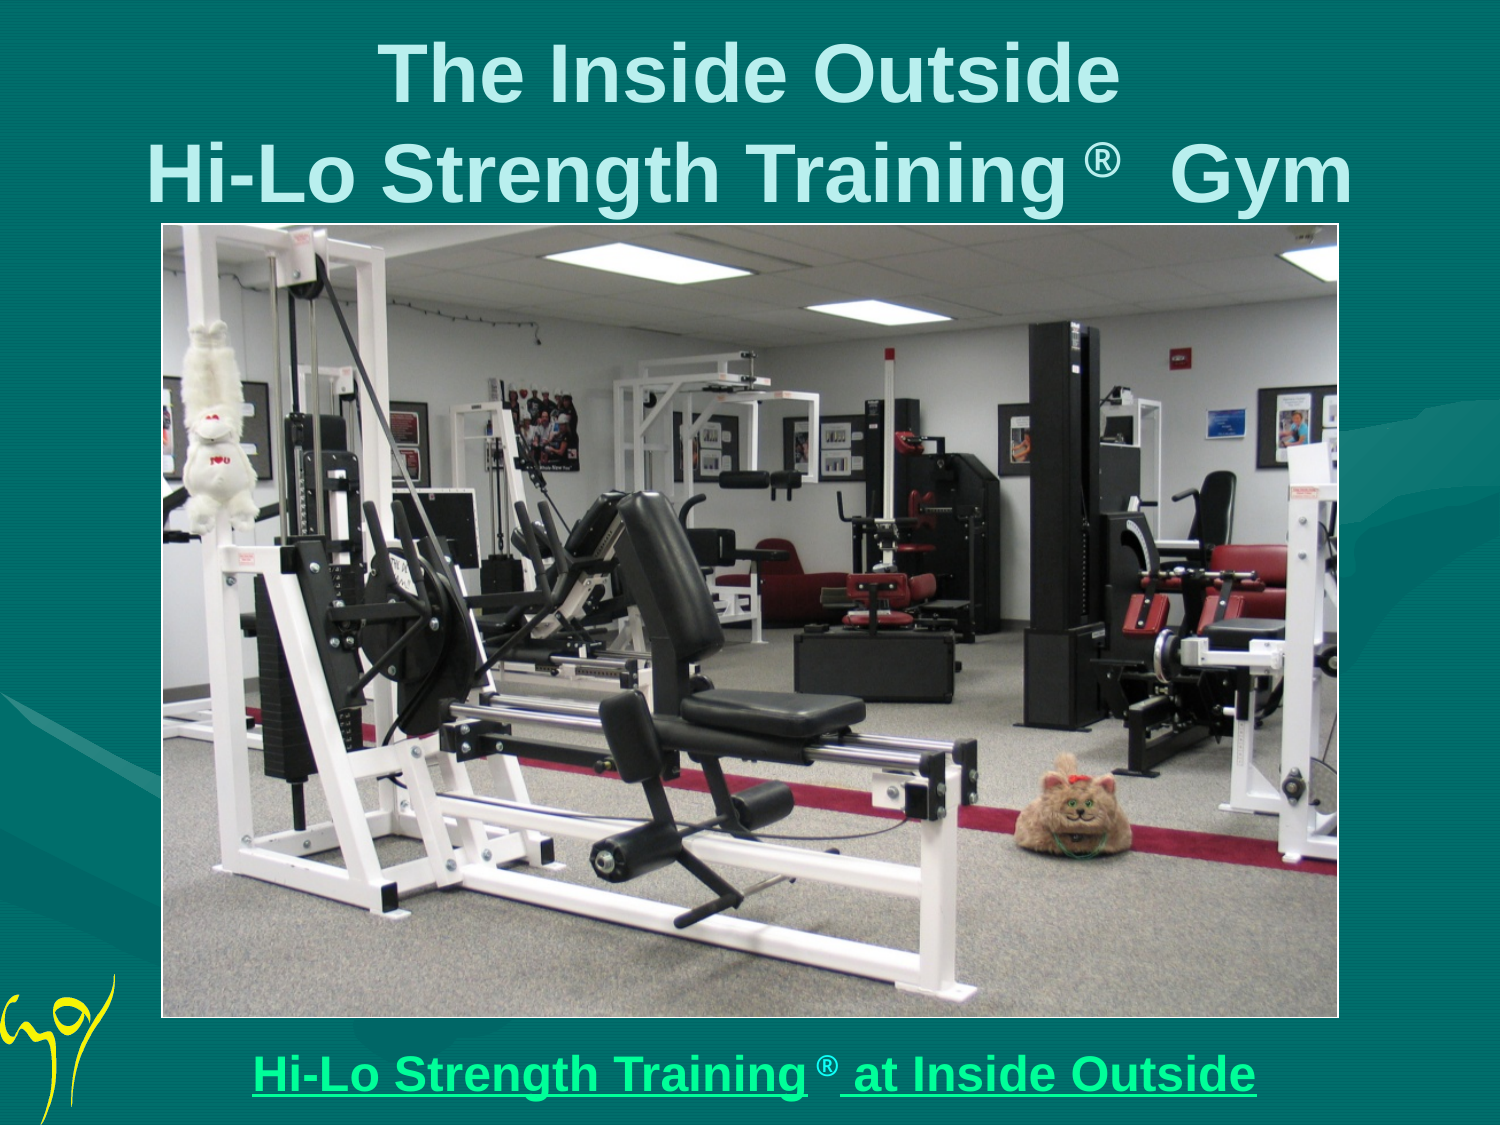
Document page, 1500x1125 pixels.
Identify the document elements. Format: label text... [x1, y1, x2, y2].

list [162, 224, 1338, 1017]
picture [0, 974, 115, 1125]
text_box Hi-Lo Strength Training ® at Inside Outside [237, 1033, 1300, 1109]
title The Inside Outside Hi-Lo Strength Training ® Gym [74, 24, 1426, 213]
